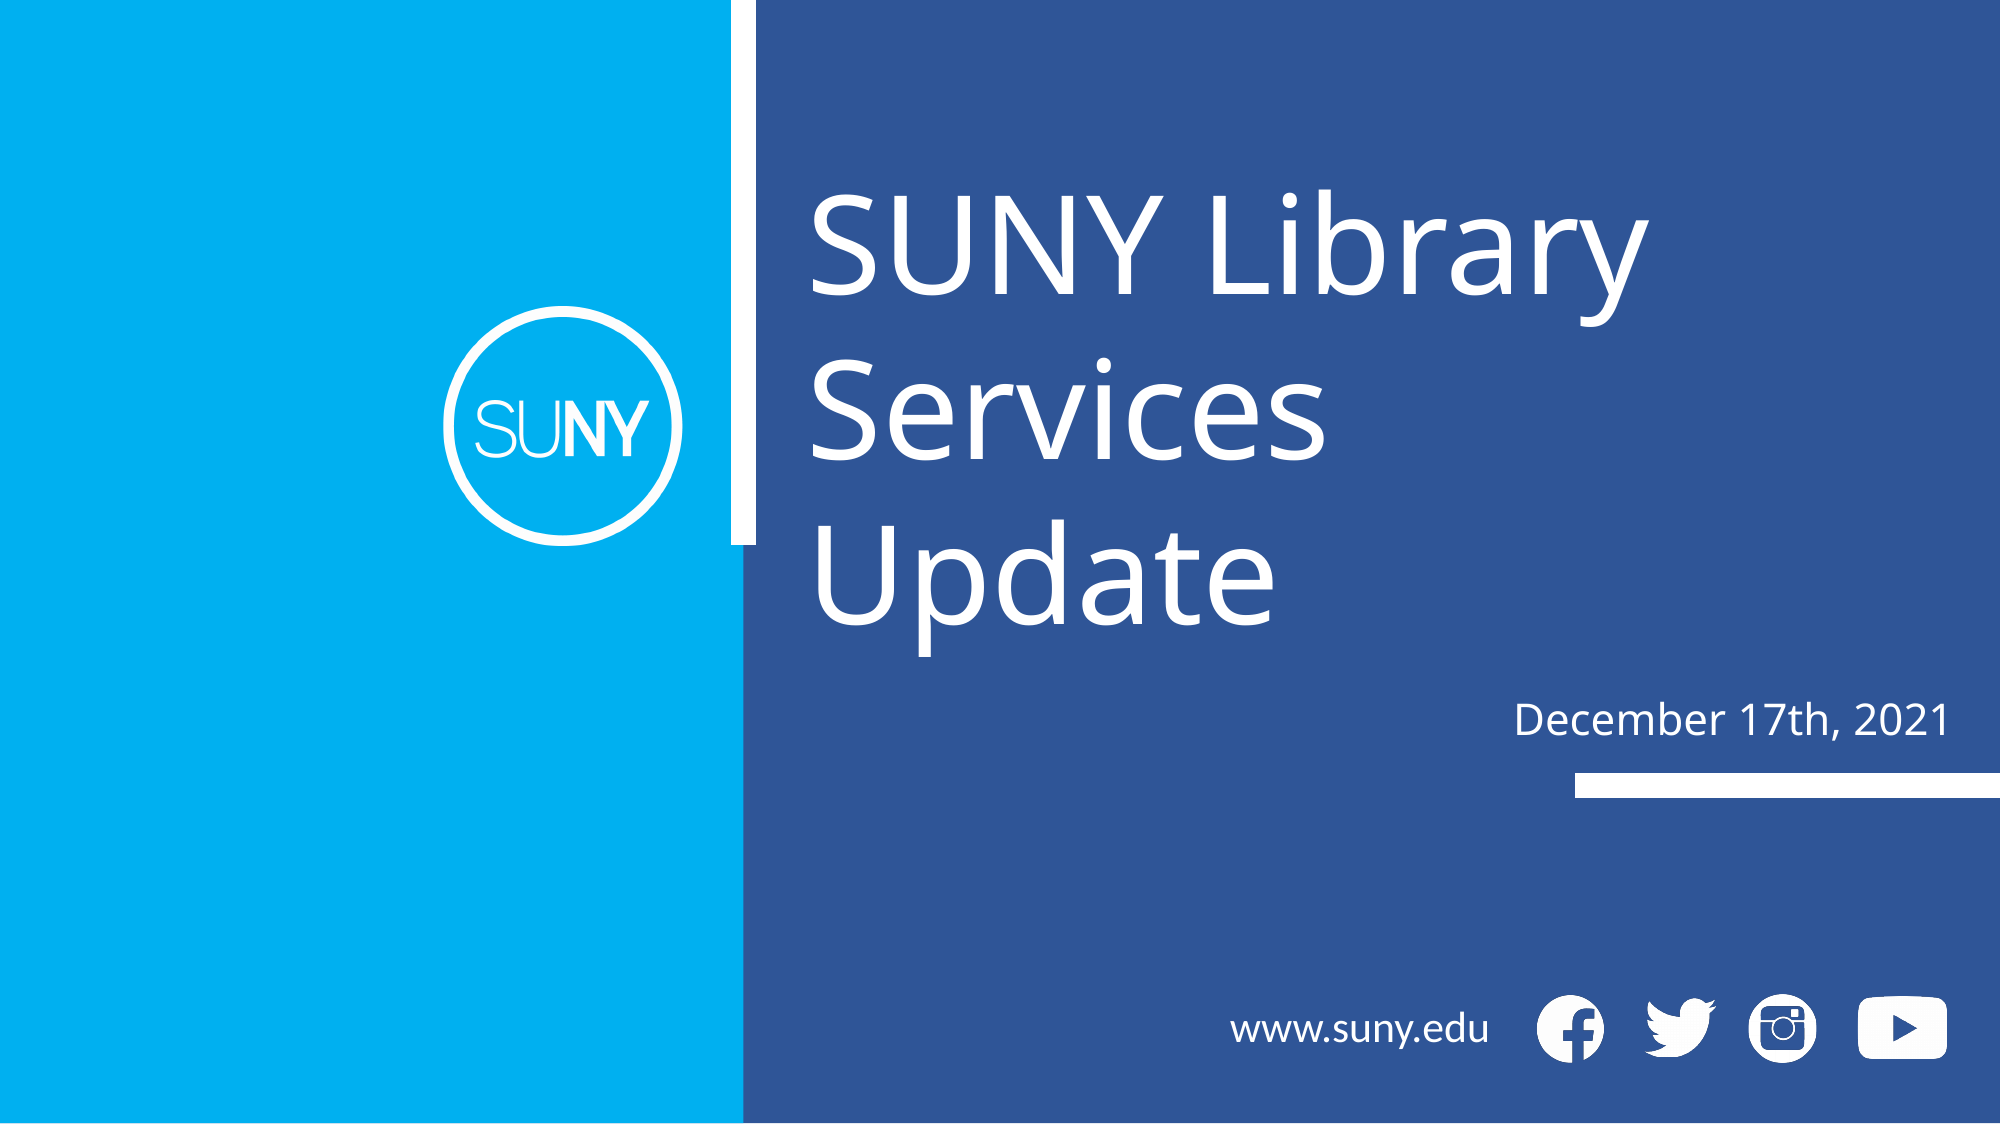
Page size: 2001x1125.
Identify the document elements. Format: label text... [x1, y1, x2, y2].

text_box SUNY Library Services Update [791, 150, 1715, 660]
text_box [744, 0, 2000, 1124]
text_box December 17th, 2021 [1462, 684, 1969, 752]
picture [444, 307, 682, 545]
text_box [1036, 990, 1947, 1063]
text_box [0, 0, 744, 1124]
